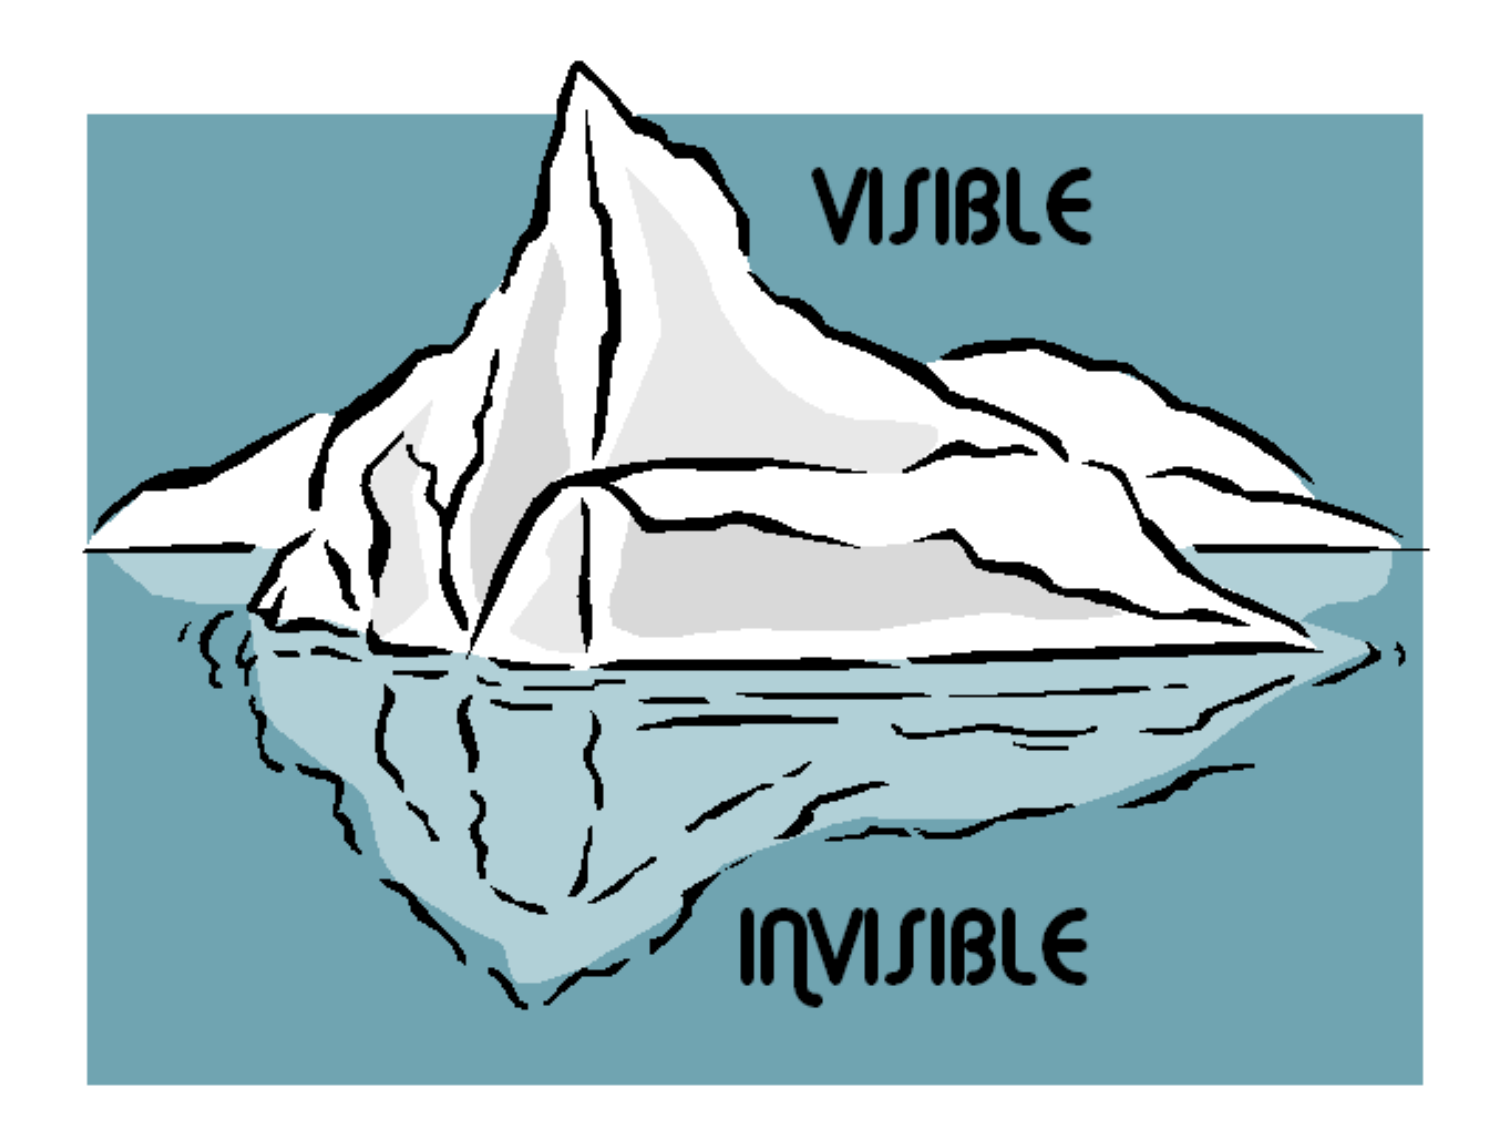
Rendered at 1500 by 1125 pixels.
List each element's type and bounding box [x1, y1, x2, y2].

list [70, 46, 1448, 1091]
